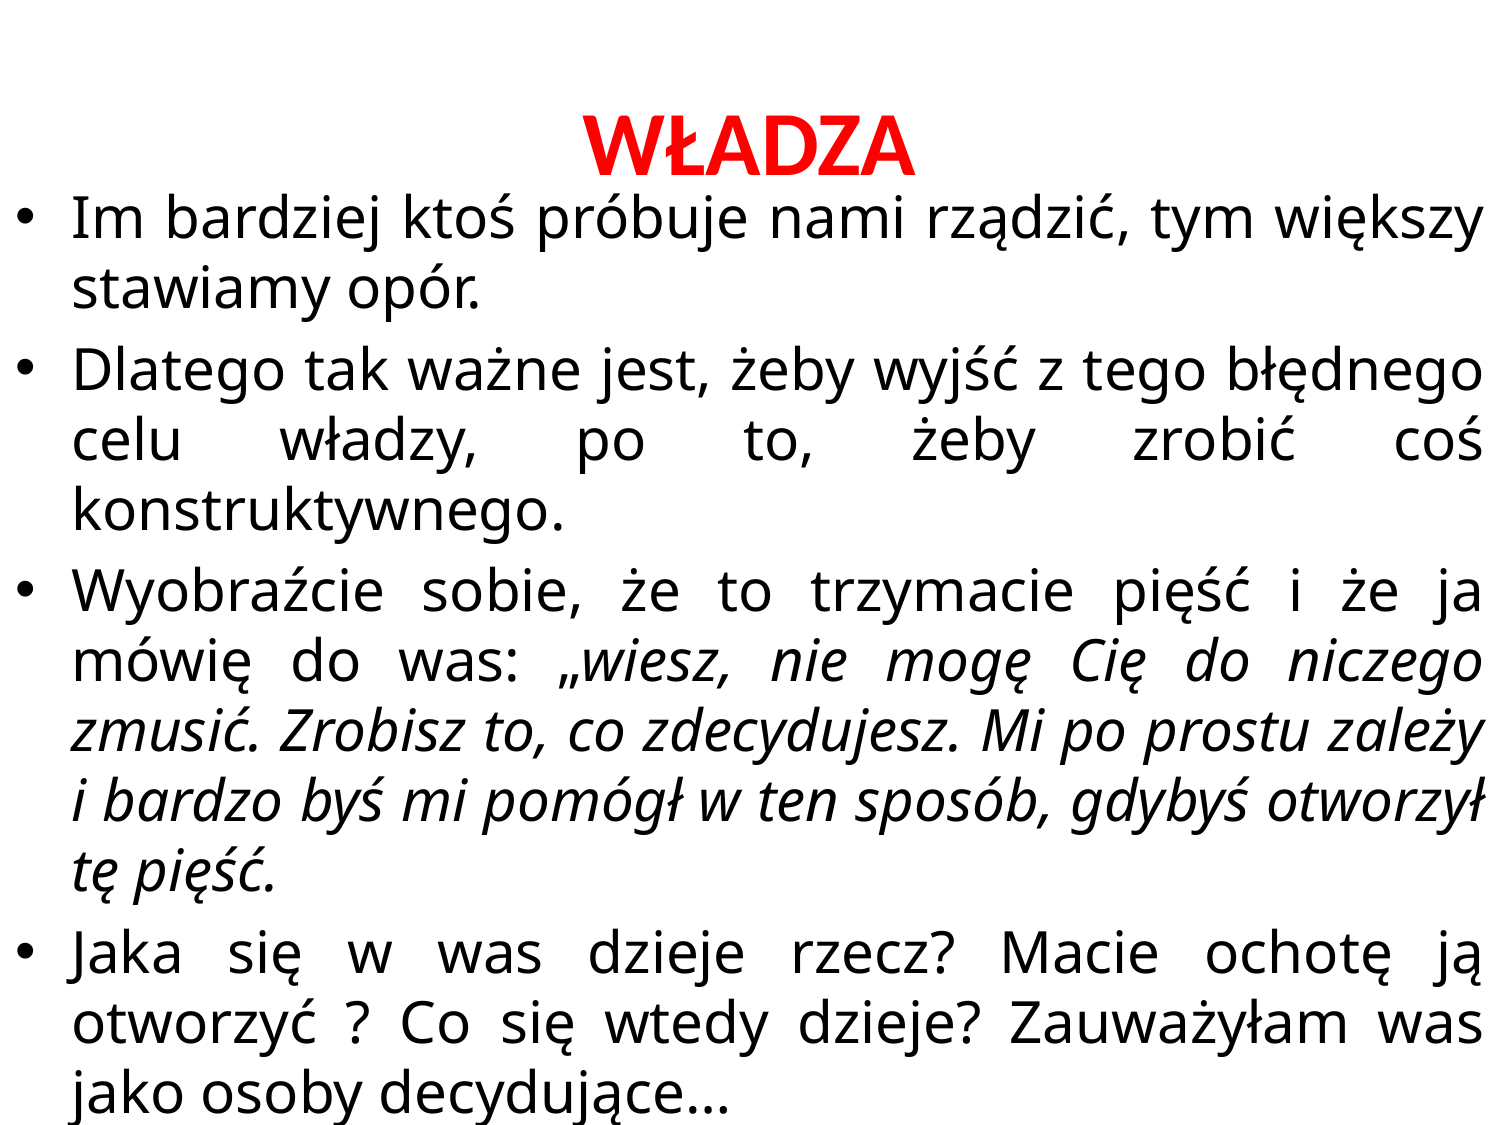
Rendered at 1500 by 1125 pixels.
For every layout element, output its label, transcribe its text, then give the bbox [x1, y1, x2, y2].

list Im bardziej ktoś próbuje nami rządzić, tym większy stawiamy opór. Dlatego tak ważne jest, żeby wyjść z tego błędnego celu władzy, po to, żeby zrobić coś konstruktywnego. Wyobraźcie sobie, że to trzymacie pięść i że ja mówię do was: „wiesz, nie mogę Cię do niczego zmusić. Zrobisz to, co zdecydujesz. Mi po prostu zależy i bardzo byś mi pomógł w ten sposób, gdybyś otworzył tę pięść. Jaka się w was dzieje rzecz? Macie ochotę ją otworzyć ? Co się wtedy dzieje? Zauważyłam was jako osoby decydujące… [0, 172, 1500, 1005]
title WŁADZA [75, 45, 1425, 172]
